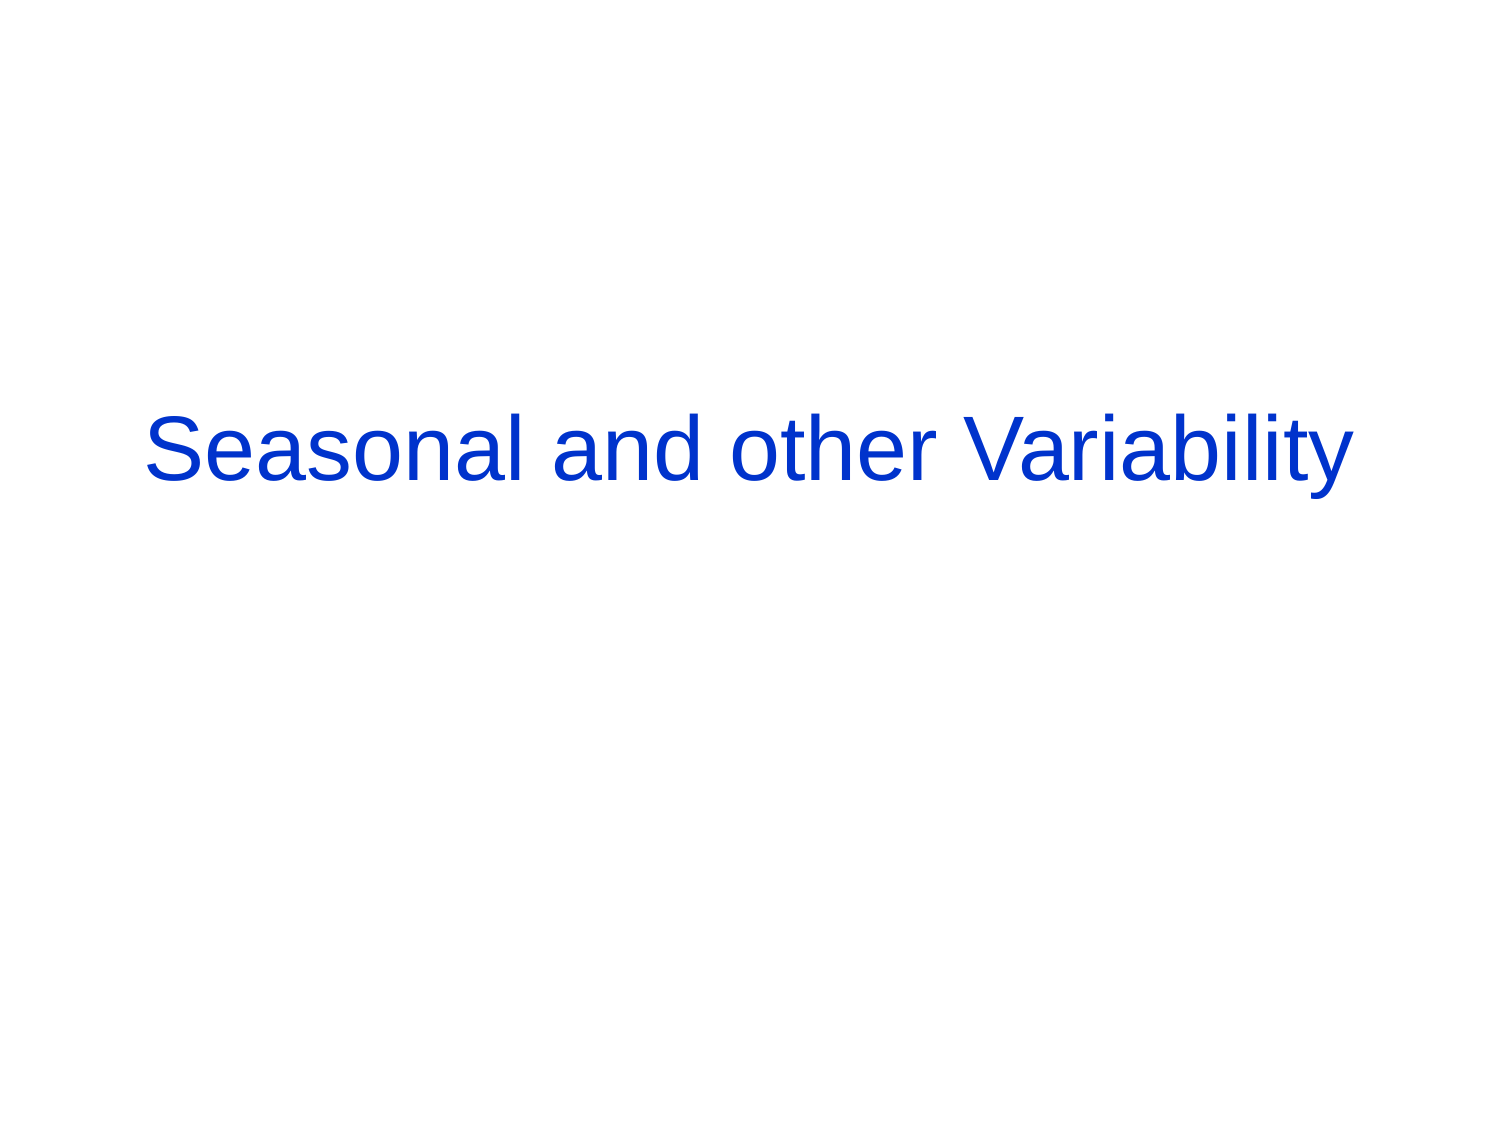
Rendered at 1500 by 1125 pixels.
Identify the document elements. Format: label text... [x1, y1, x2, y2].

title Seasonal and other Variability [75, 350, 1425, 538]
